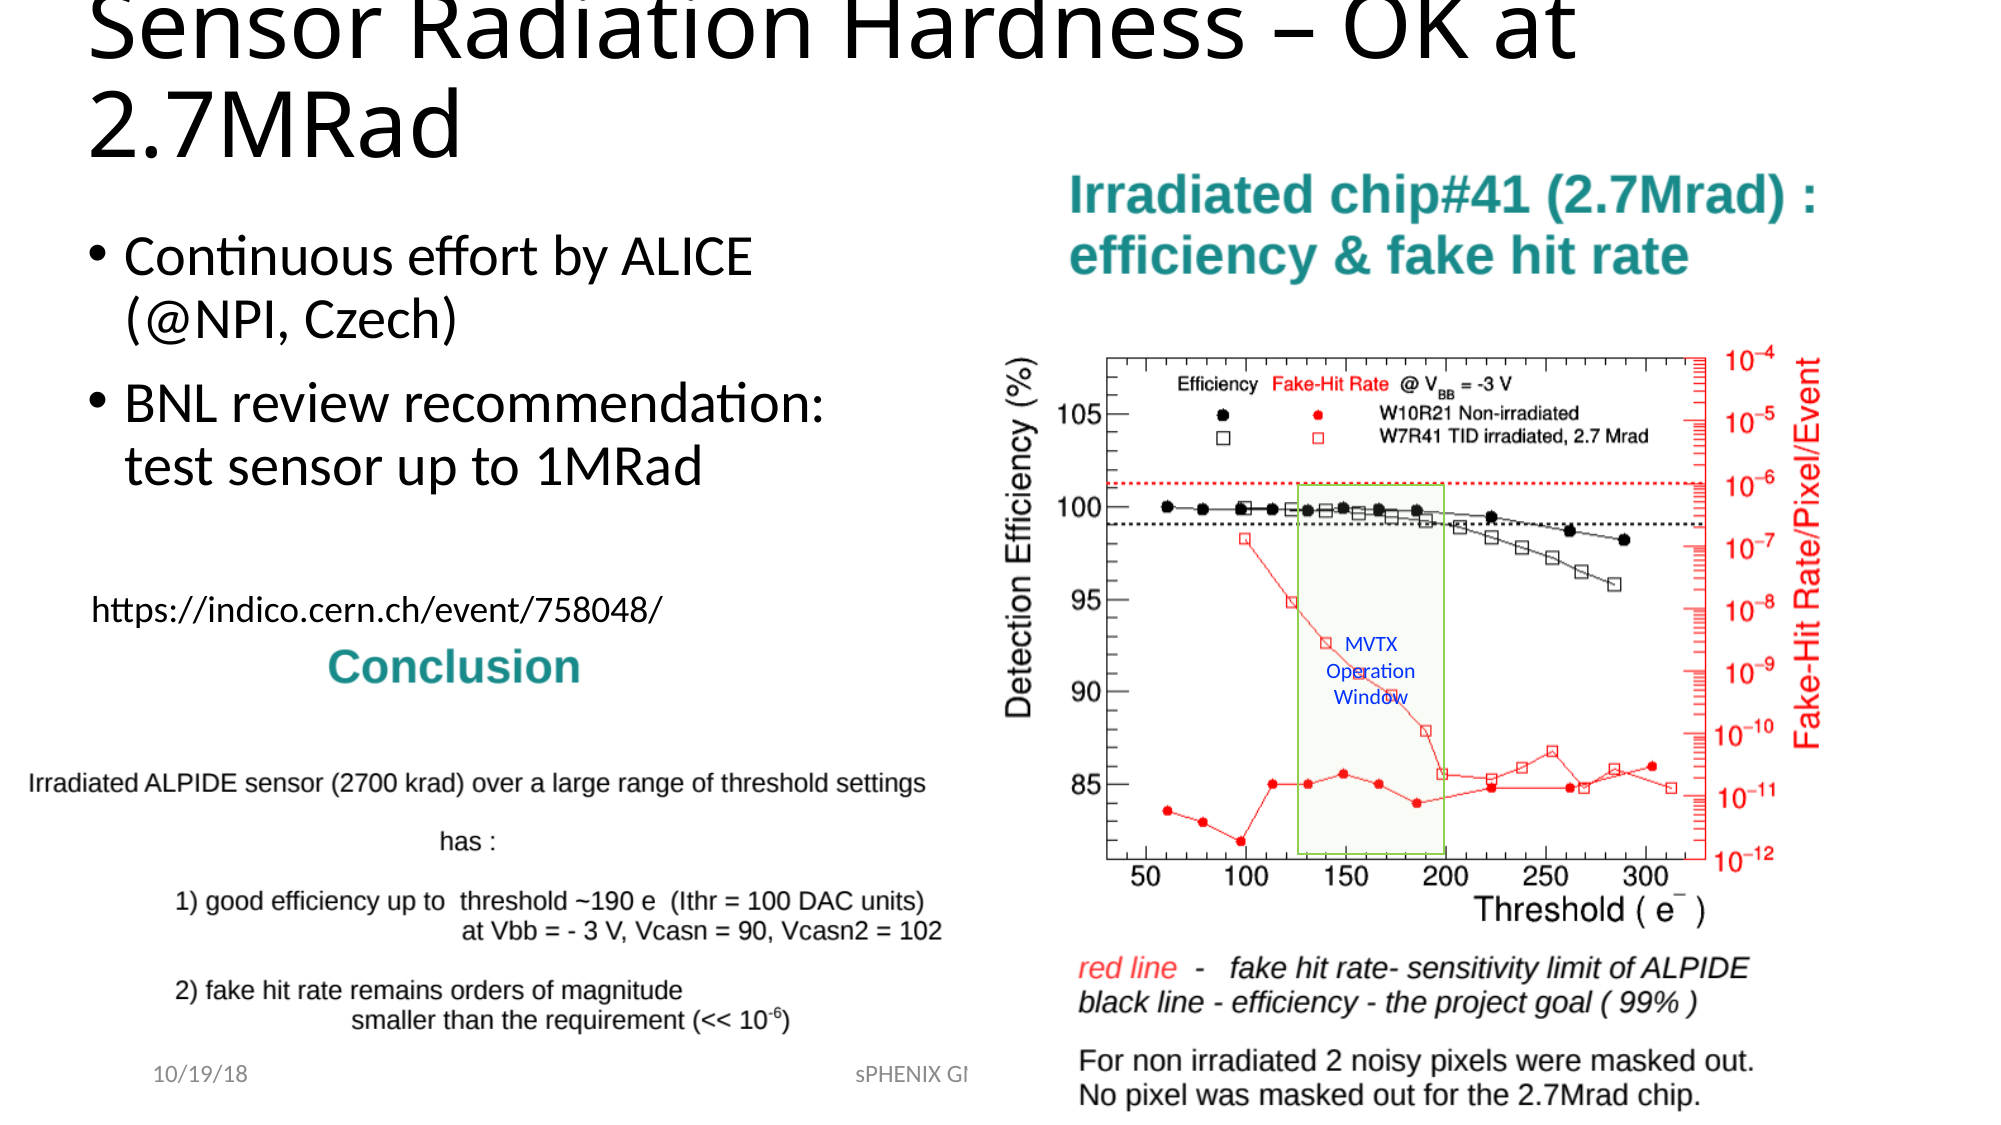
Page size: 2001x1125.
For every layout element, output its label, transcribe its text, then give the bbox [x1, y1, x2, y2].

footer sPHENIX GM - MVTX Update [662, 1060, 967, 1103]
title Sensor Radiation Hardness – OK at 2.7MRad [72, 0, 1798, 158]
list Continuous effort by ALICE (@NPI, Czech) BNL review recommendation: test sensor up to 1MRad [72, 217, 931, 633]
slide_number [137, 1060, 588, 1103]
picture [0, 157, 1984, 1125]
text_box https://indico.cern.ch/event/758048/ [76, 577, 679, 633]
